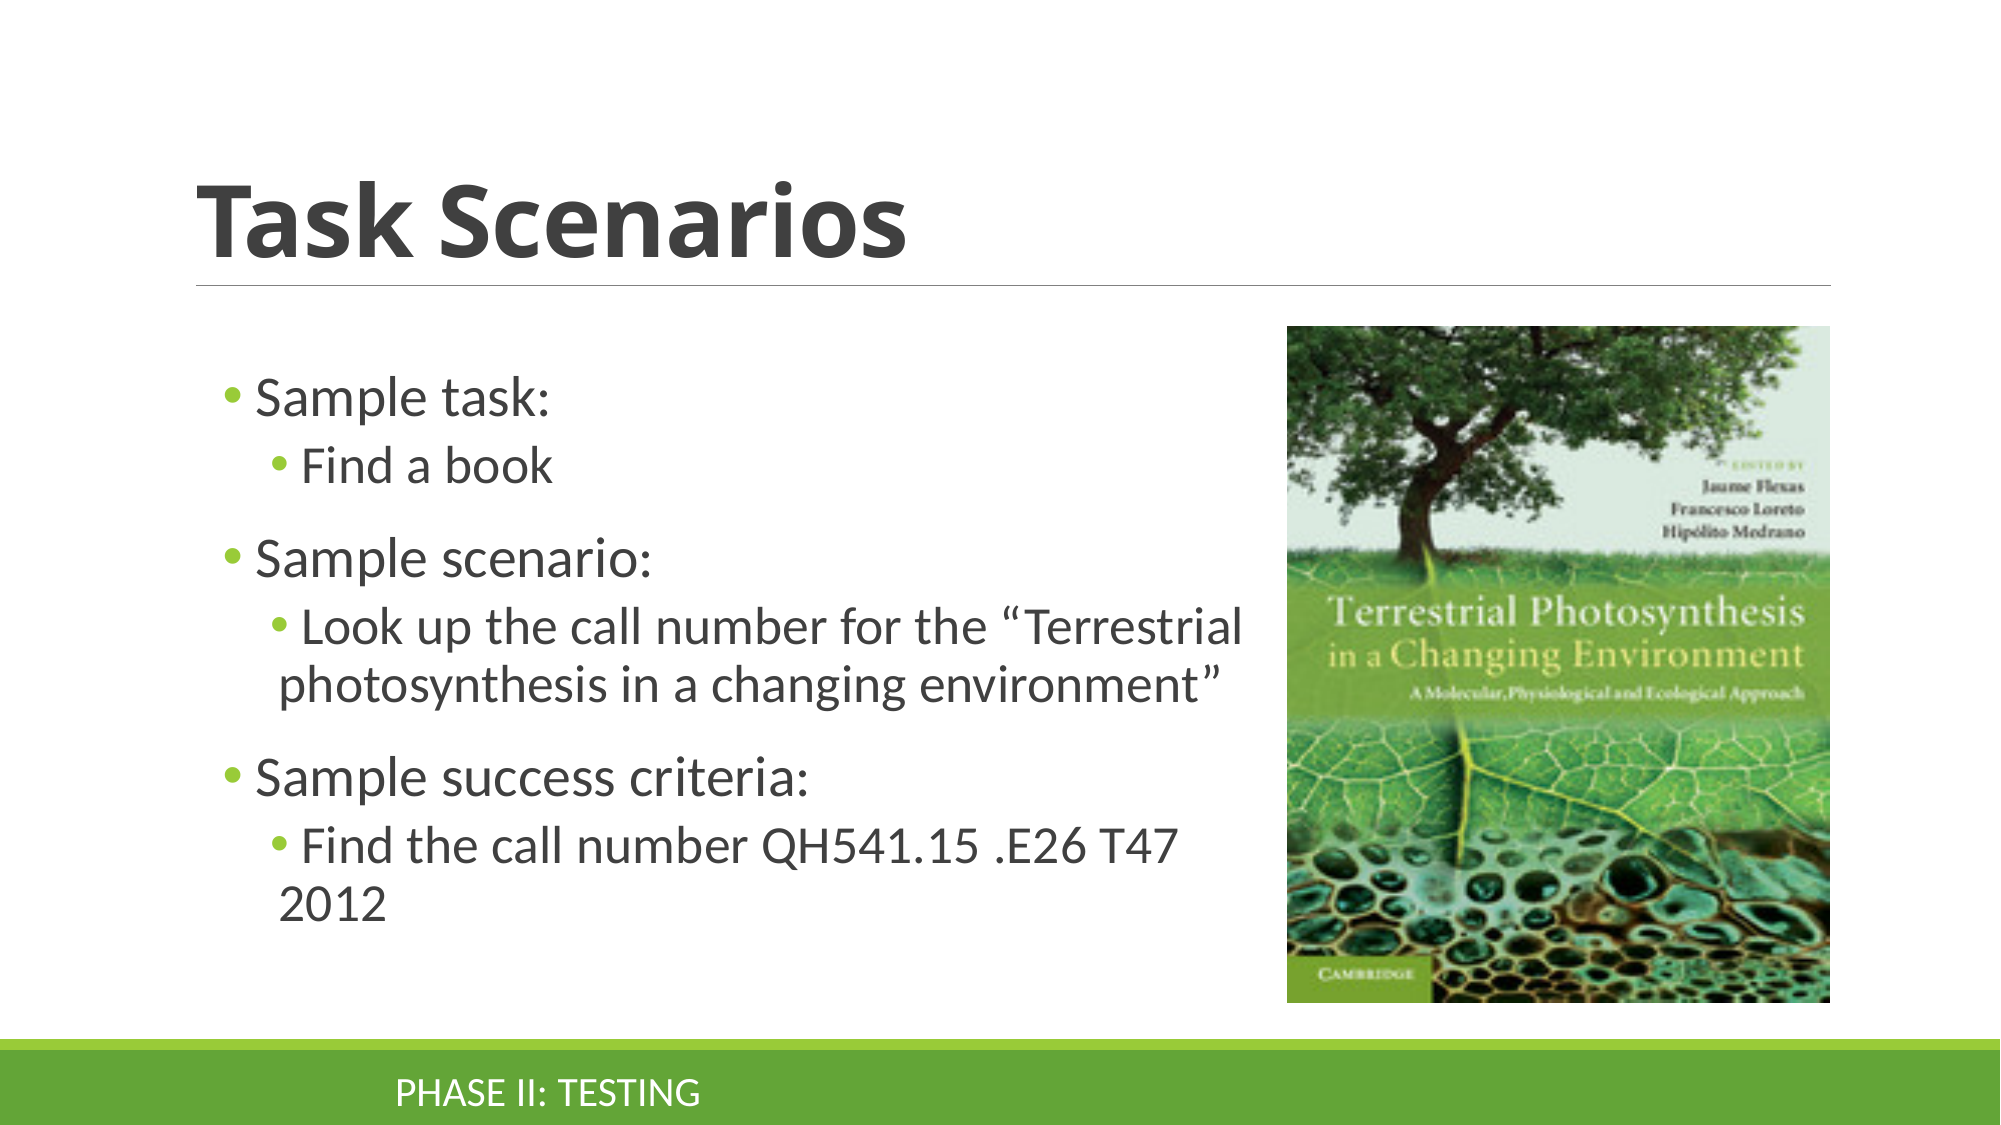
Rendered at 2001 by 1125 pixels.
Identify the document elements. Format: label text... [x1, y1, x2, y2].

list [1287, 325, 1831, 1003]
title Task Scenarios [180, 47, 1830, 285]
footer Phase II: TESTING [380, 1059, 1396, 1120]
list Sample task: Find a book Sample scenario: Look up the call number for the “Terrestrial photosynthesis in a changing environment” Sample success criteria: Find the call number QH541.15 .E26 T47 2012 [180, 359, 1261, 963]
